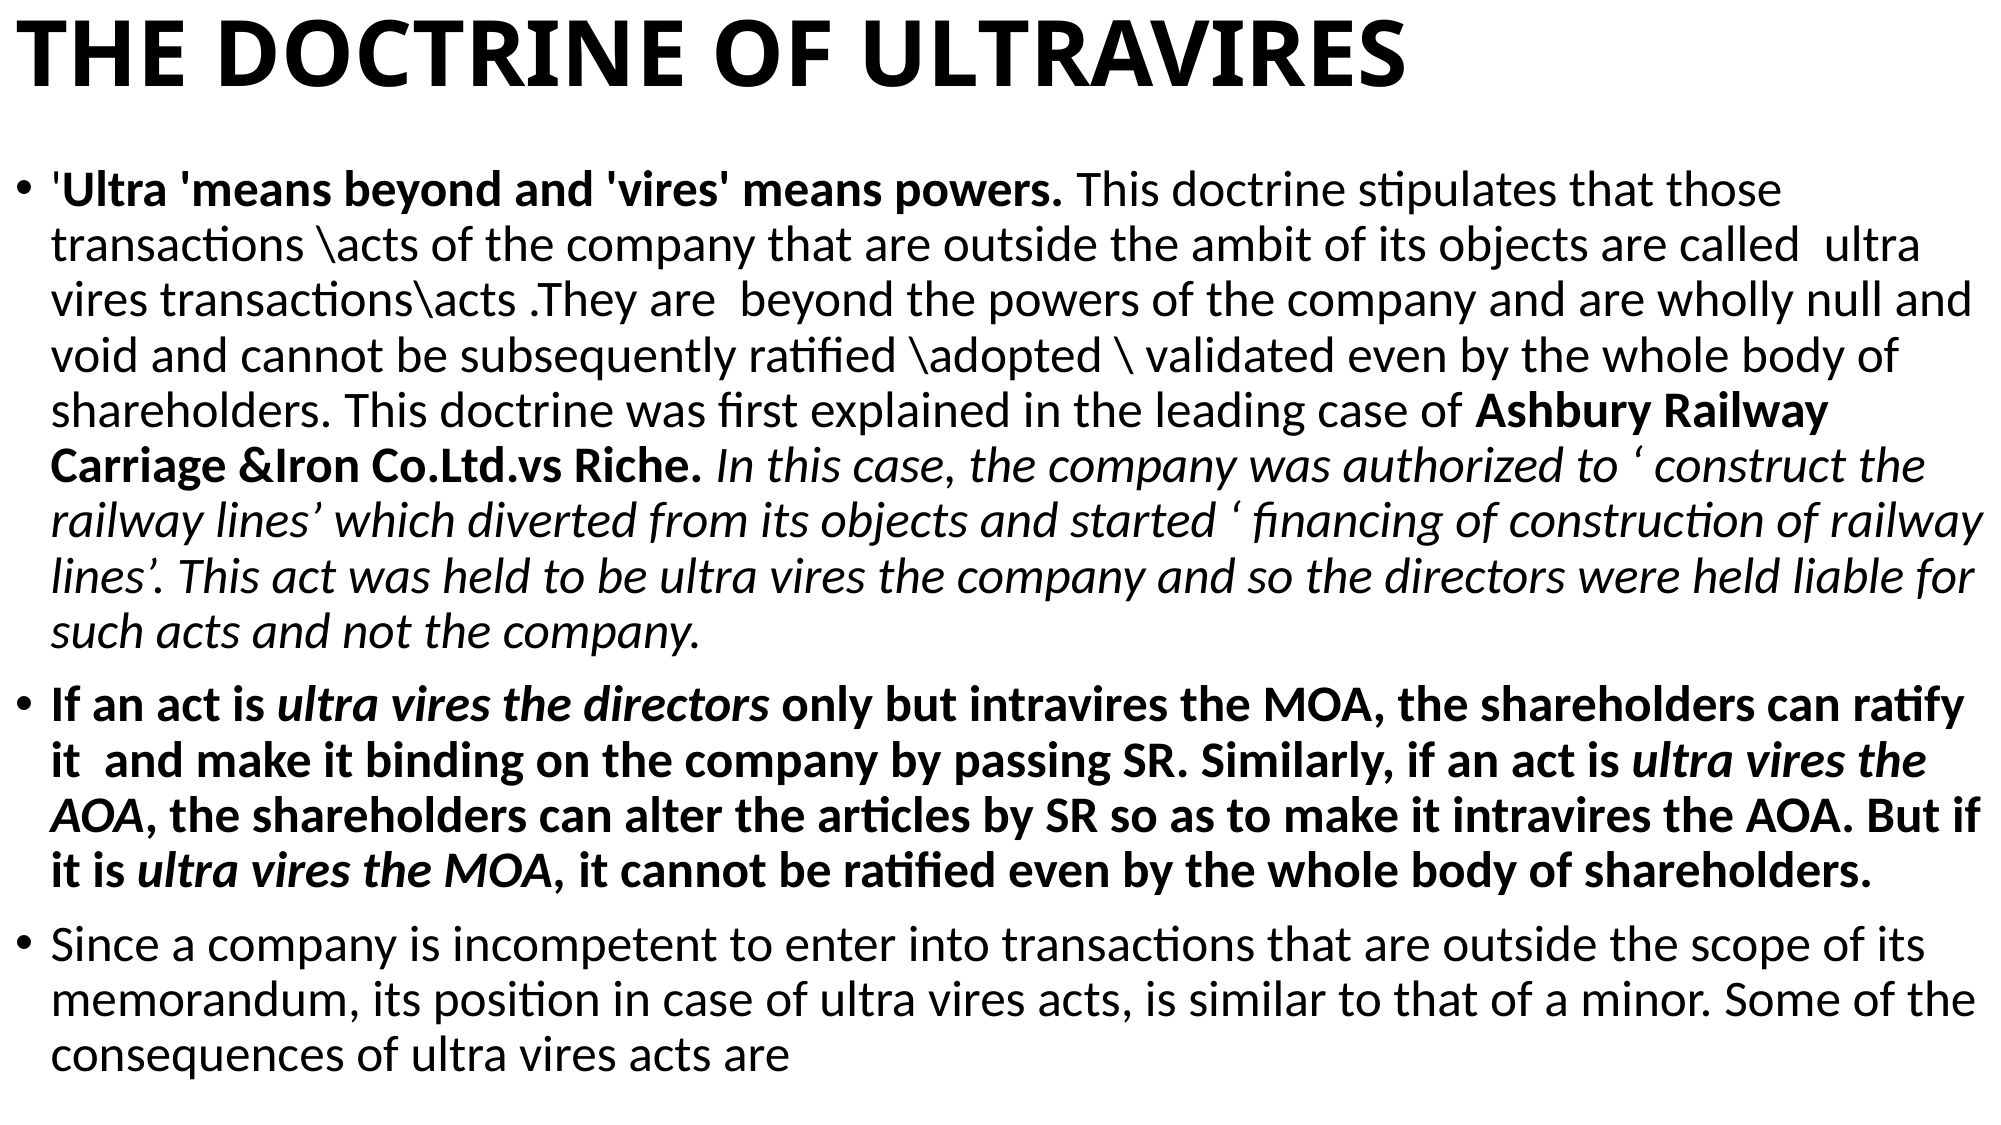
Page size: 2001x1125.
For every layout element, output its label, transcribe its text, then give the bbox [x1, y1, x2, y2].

title THE DOCTRINE OF ULTRAVIRES [0, 0, 2000, 115]
list 'Ultra 'means beyond and 'vires' means powers. This doctrine stipulates that those transactions \acts of the company that are outside the ambit of its objects are called ultra vires transactions\acts .They are beyond the powers of the company and are wholly null and void and cannot be subsequently ratified \adopted \ validated even by the whole body of shareholders. This doctrine was first explained in the leading case of Ashbury Railway Carriage &Iron Co.Ltd.vs Riche. In this case, the company was authorized to ‘ construct the railway lines’ which diverted from its objects and started ‘ financing of construction of railway lines’. This act was held to be ultra vires the company and so the directors were held liable for such acts and not the company. If an act is ultra vires the directors only but intravires the MOA, the shareholders can ratify it and make it binding on the company by passing SR. Similarly, if an act is ultra vires the AOA, the shareholders can alter the articles by SR so as to make it intravires the AOA. But if it is ultra vires the MOA, it cannot be ratified even by the whole body of shareholders. Since a company is incompetent to enter into transactions that are outside the scope of its memorandum, its position in case of ultra vires acts, is similar to that of a minor. Some of the consequences of ultra vires acts are [0, 154, 2000, 1125]
